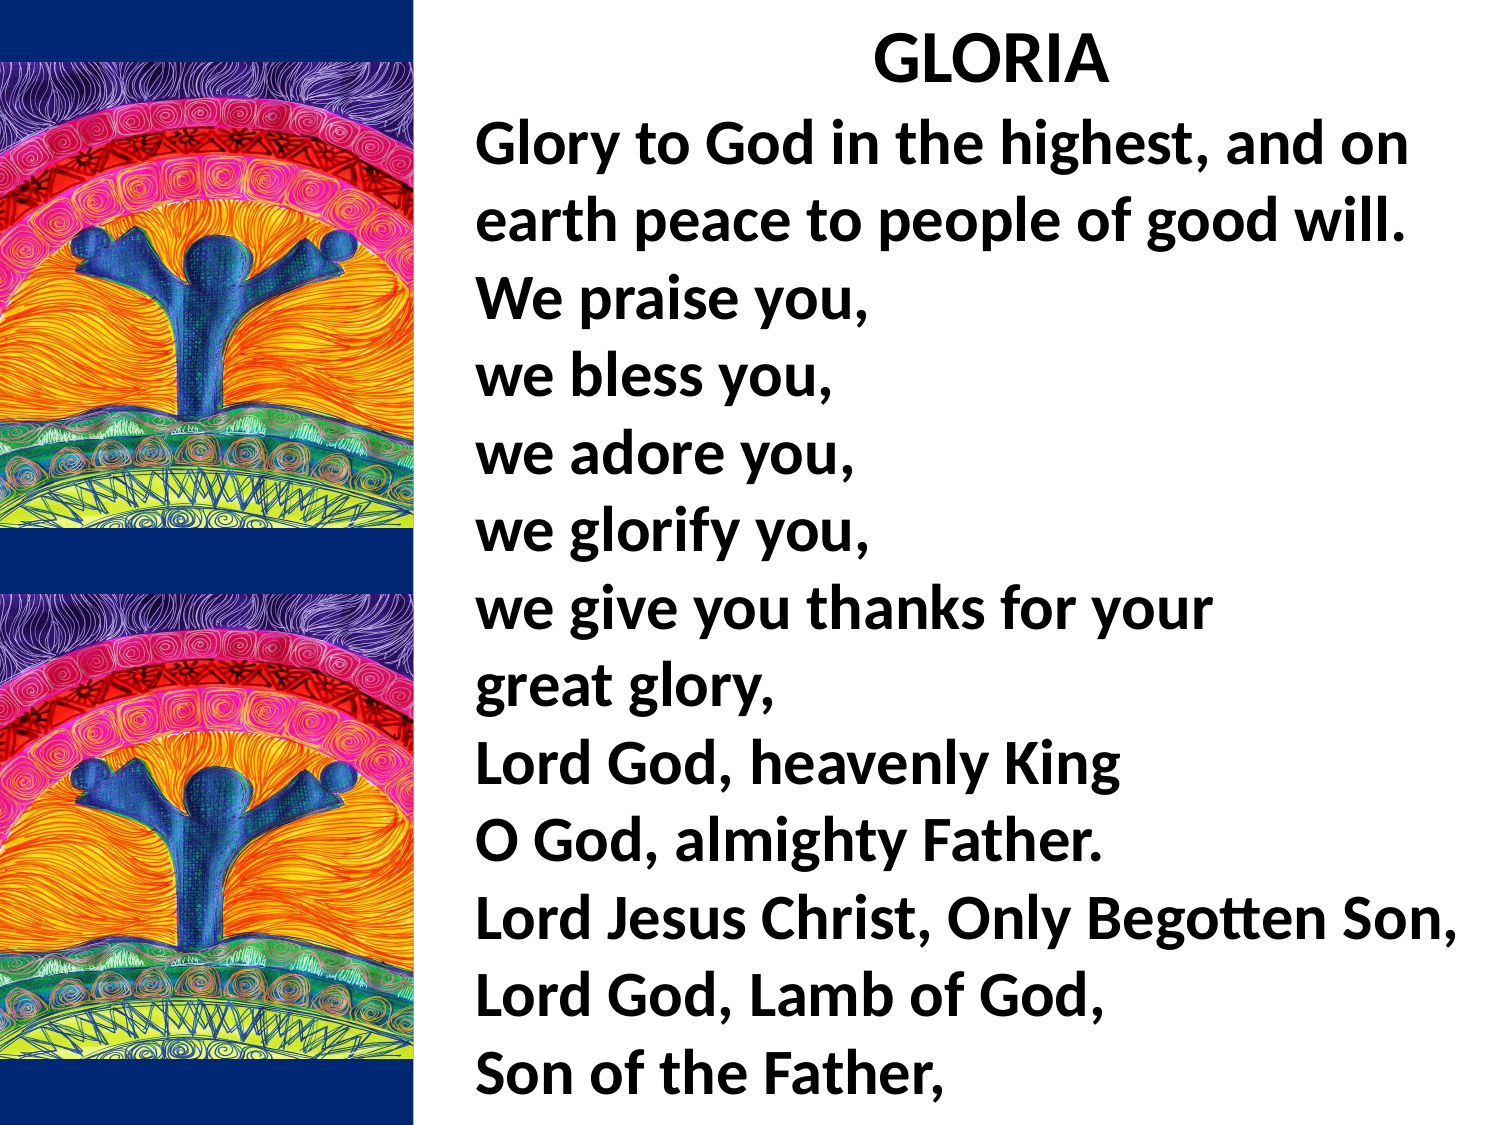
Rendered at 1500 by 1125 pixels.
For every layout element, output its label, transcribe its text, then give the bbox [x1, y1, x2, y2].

text_box Glory to God in the highest, and on earth peace to people of good will. We praise you, we bless you, we adore you, we glorify you, we give you thanks for your great glory, Lord God, heavenly King O God, almighty Father. Lord Jesus Christ, Only Begotten Son, Lord God, Lamb of God, Son of the Father, [460, 92, 1500, 1115]
picture [0, 594, 414, 1059]
picture [0, 62, 414, 528]
text_box GLORIA [525, 0, 1459, 92]
